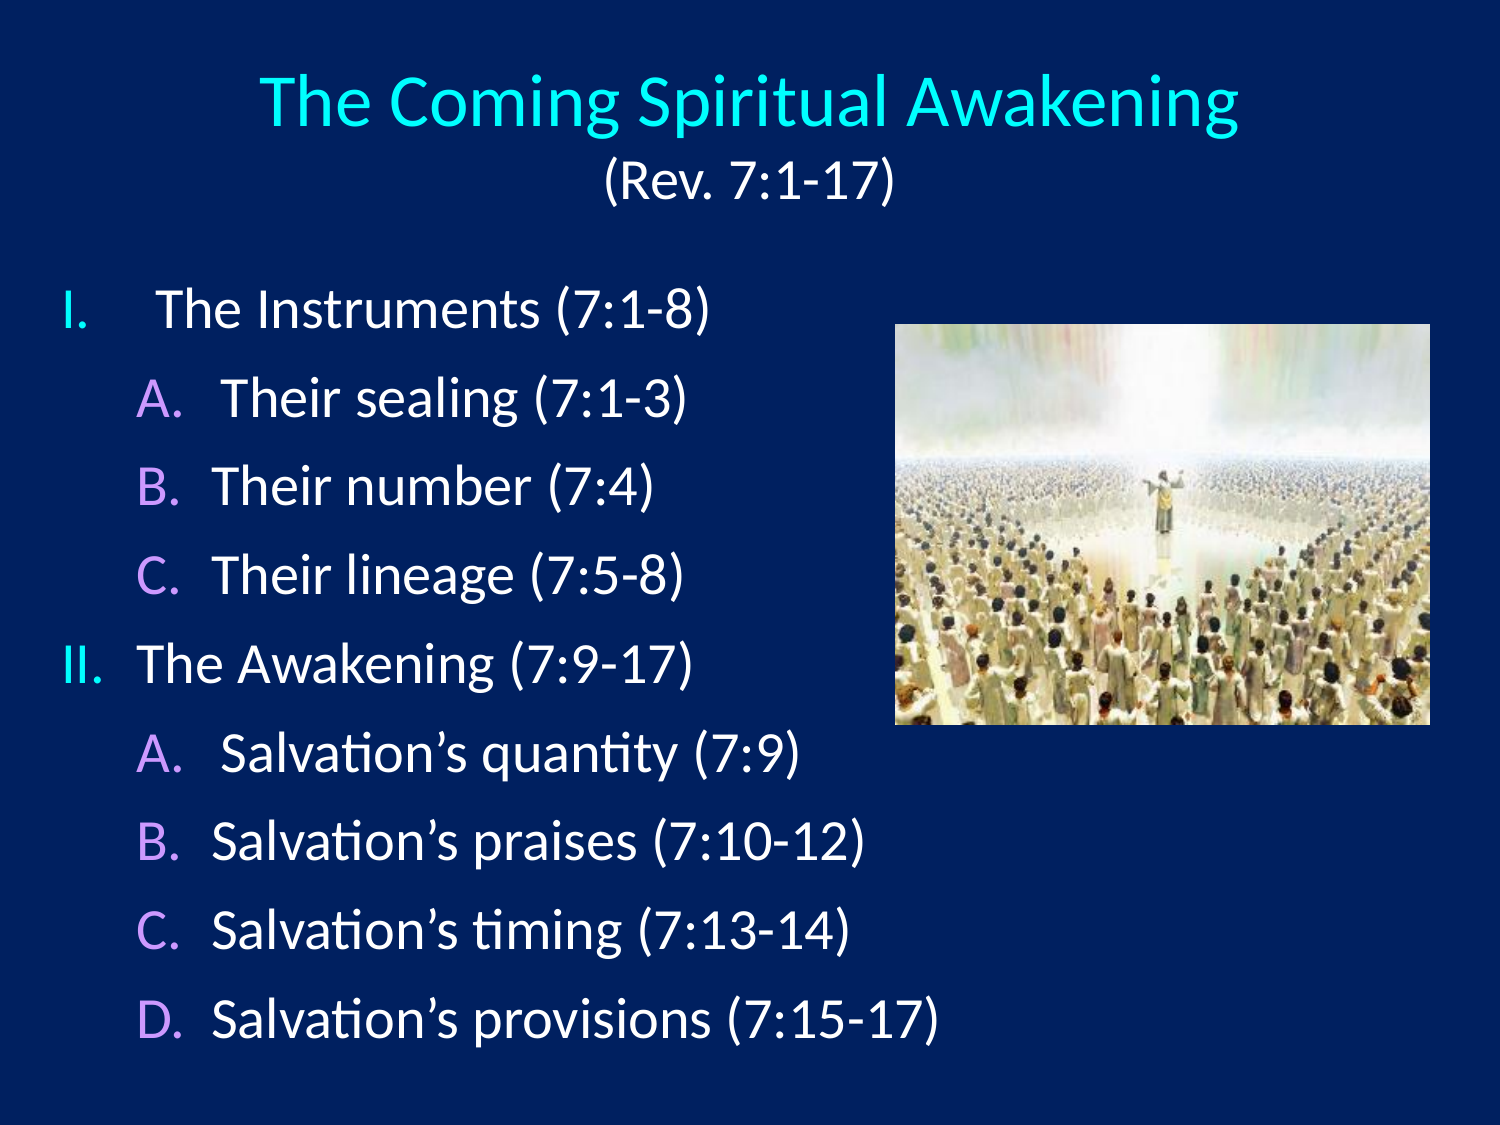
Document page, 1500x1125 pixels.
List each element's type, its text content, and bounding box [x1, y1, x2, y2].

list The Instruments (7:1-8) Their sealing (7:1-3) Their number (7:4) Their lineage (7:5-8) The Awakening (7:9-17) Salvation’s quantity (7:9) Salvation’s praises (7:10-12) Salvation’s timing (7:13-14) Salvation’s provisions (7:15-17) [45, 262, 1163, 1051]
title The Coming Spiritual Awakening (Rev. 7:1-17) [24, 37, 1475, 225]
picture [895, 324, 1430, 726]
